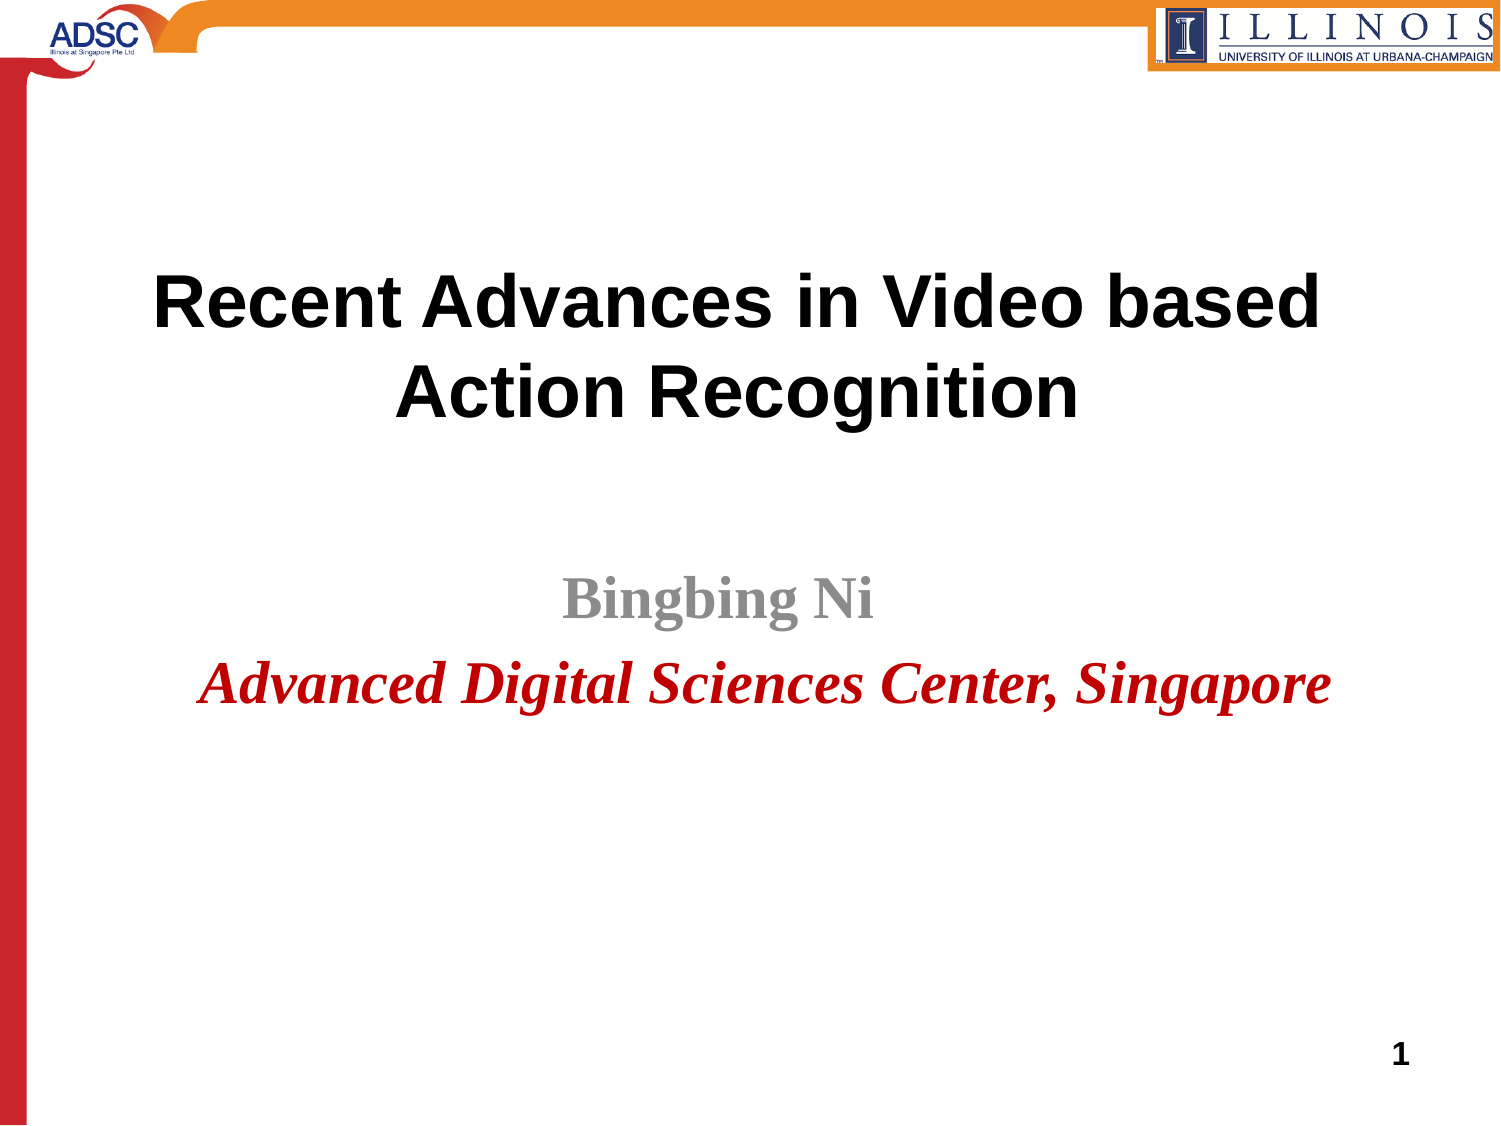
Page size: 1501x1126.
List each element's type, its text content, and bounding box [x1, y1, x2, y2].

text_box 1 [1075, 1024, 1426, 1103]
picture [0, 0, 199, 81]
subtitle Bingbing Ni Advanced Digital Sciences Center, Singapore [150, 550, 1384, 776]
picture [1156, 8, 1493, 63]
title Recent Advances in Video based Action Recognition [37, 250, 1438, 555]
